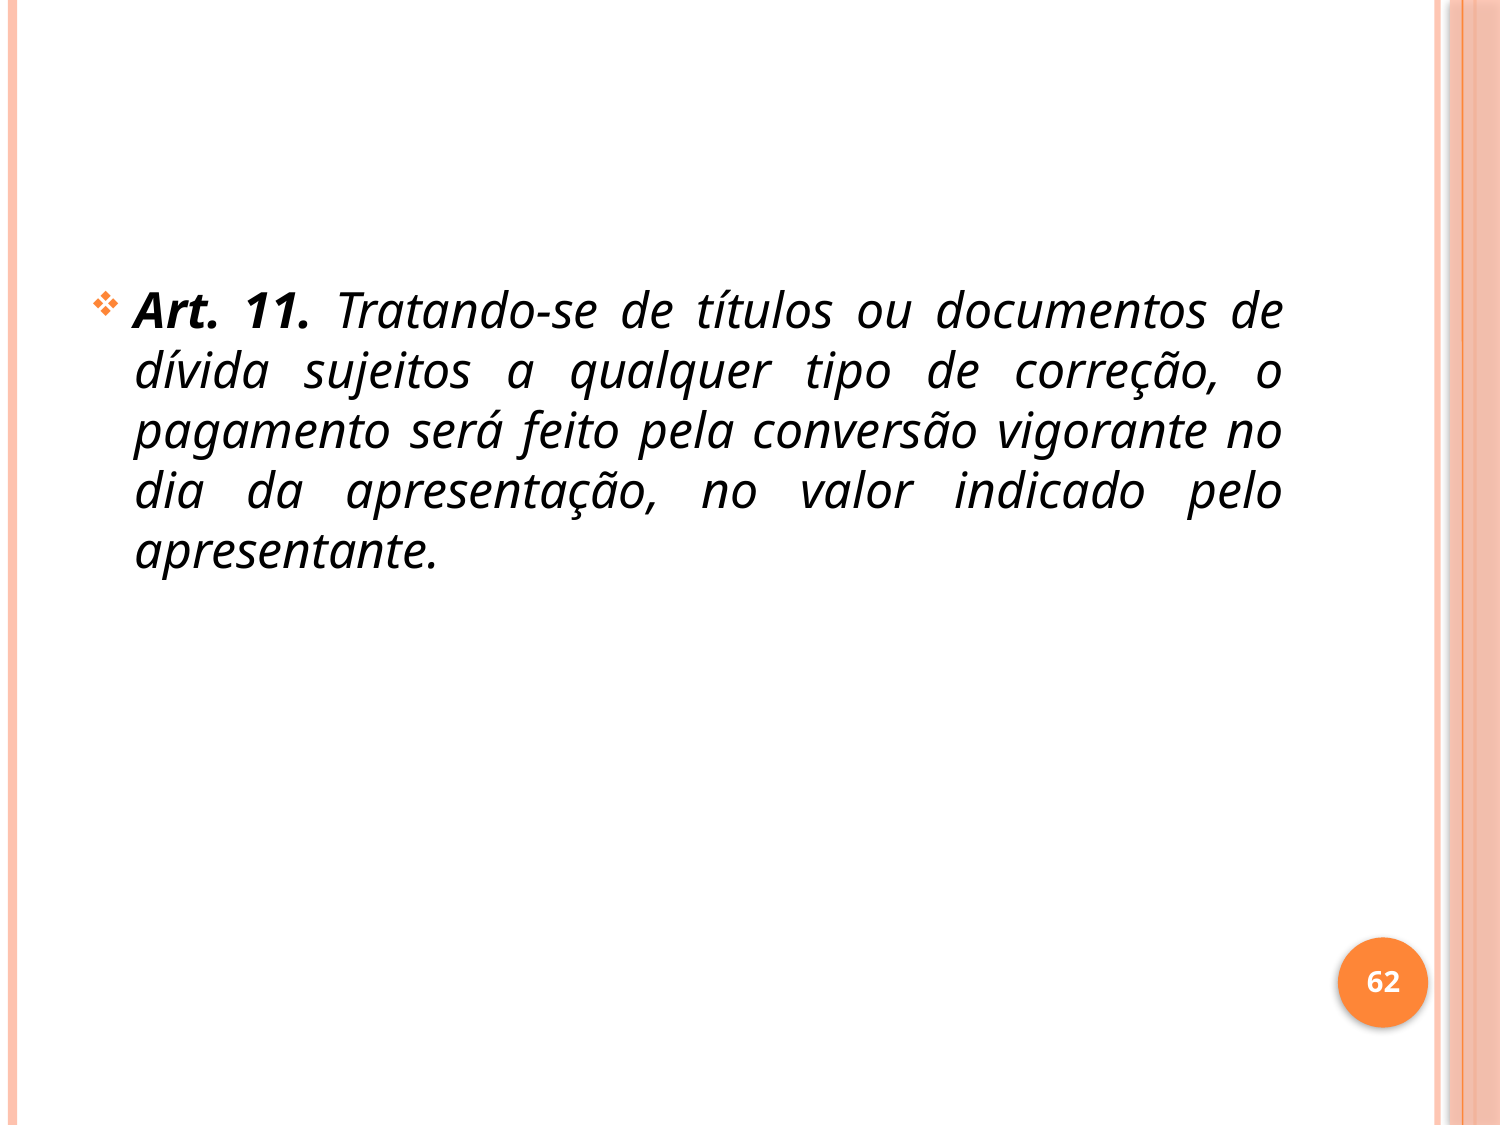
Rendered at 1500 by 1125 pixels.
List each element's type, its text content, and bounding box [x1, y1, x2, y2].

slide_number 62 [1333, 940, 1434, 1026]
list Art. 11. Tratando-se de títulos ou documentos de dívida sujeitos a qualquer tipo de correção, o pagamento será feito pela conversão vigorante no dia da apresentação, no valor indicado pelo apresentante. [74, 125, 1301, 1063]
